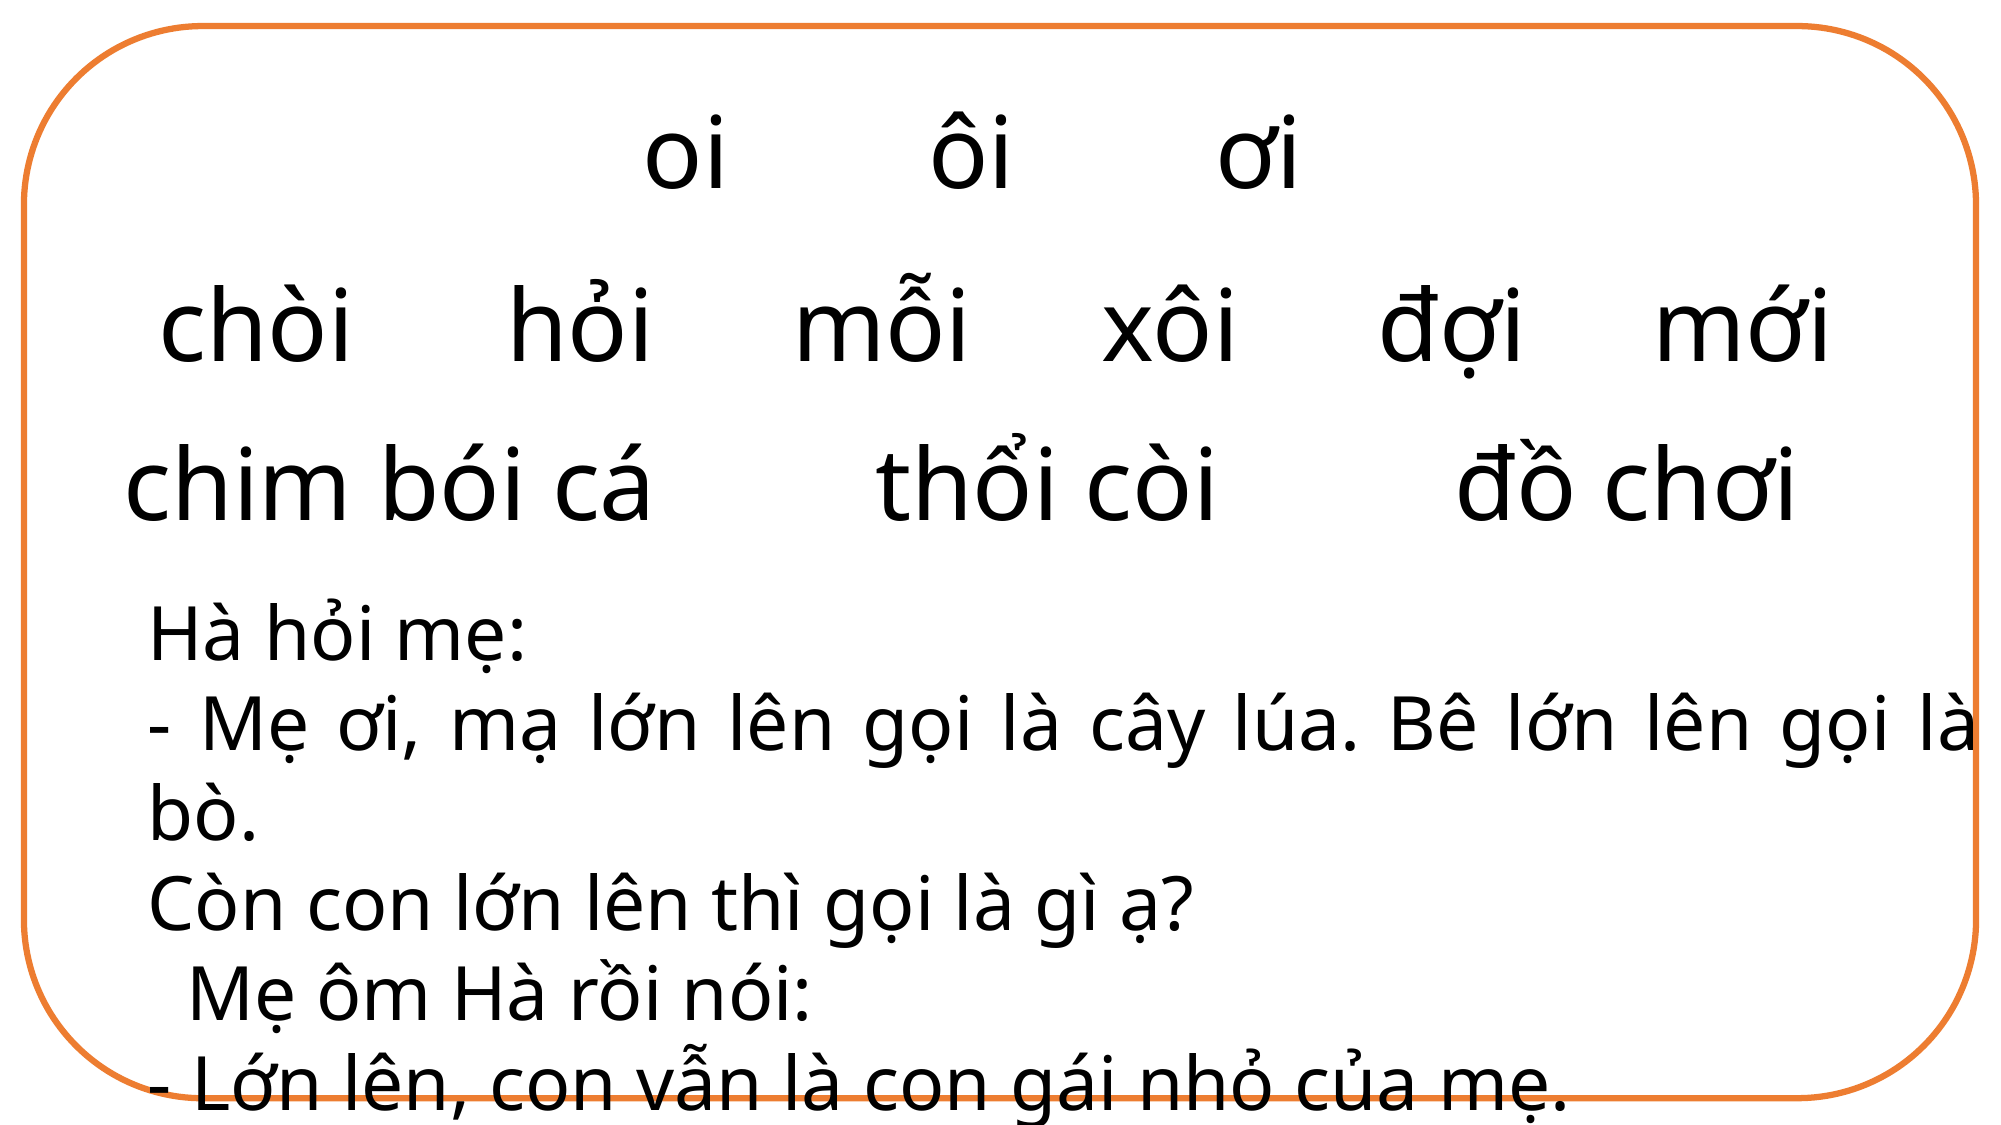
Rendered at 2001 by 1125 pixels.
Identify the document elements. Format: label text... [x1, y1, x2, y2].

text_box Hà hỏi mẹ: - Mẹ ơi, mạ lớn lên gọi là cây lúa. Bê lớn lên gọi là bò. Còn con lớn lên thì gọi là gì ạ? Mẹ ôm Hà rồi nói: - Lớn lên, con vẫn là con gái nhỏ của mẹ. [132, 577, 1996, 1125]
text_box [108, 81, 1948, 550]
text_box [22, 25, 1978, 1085]
